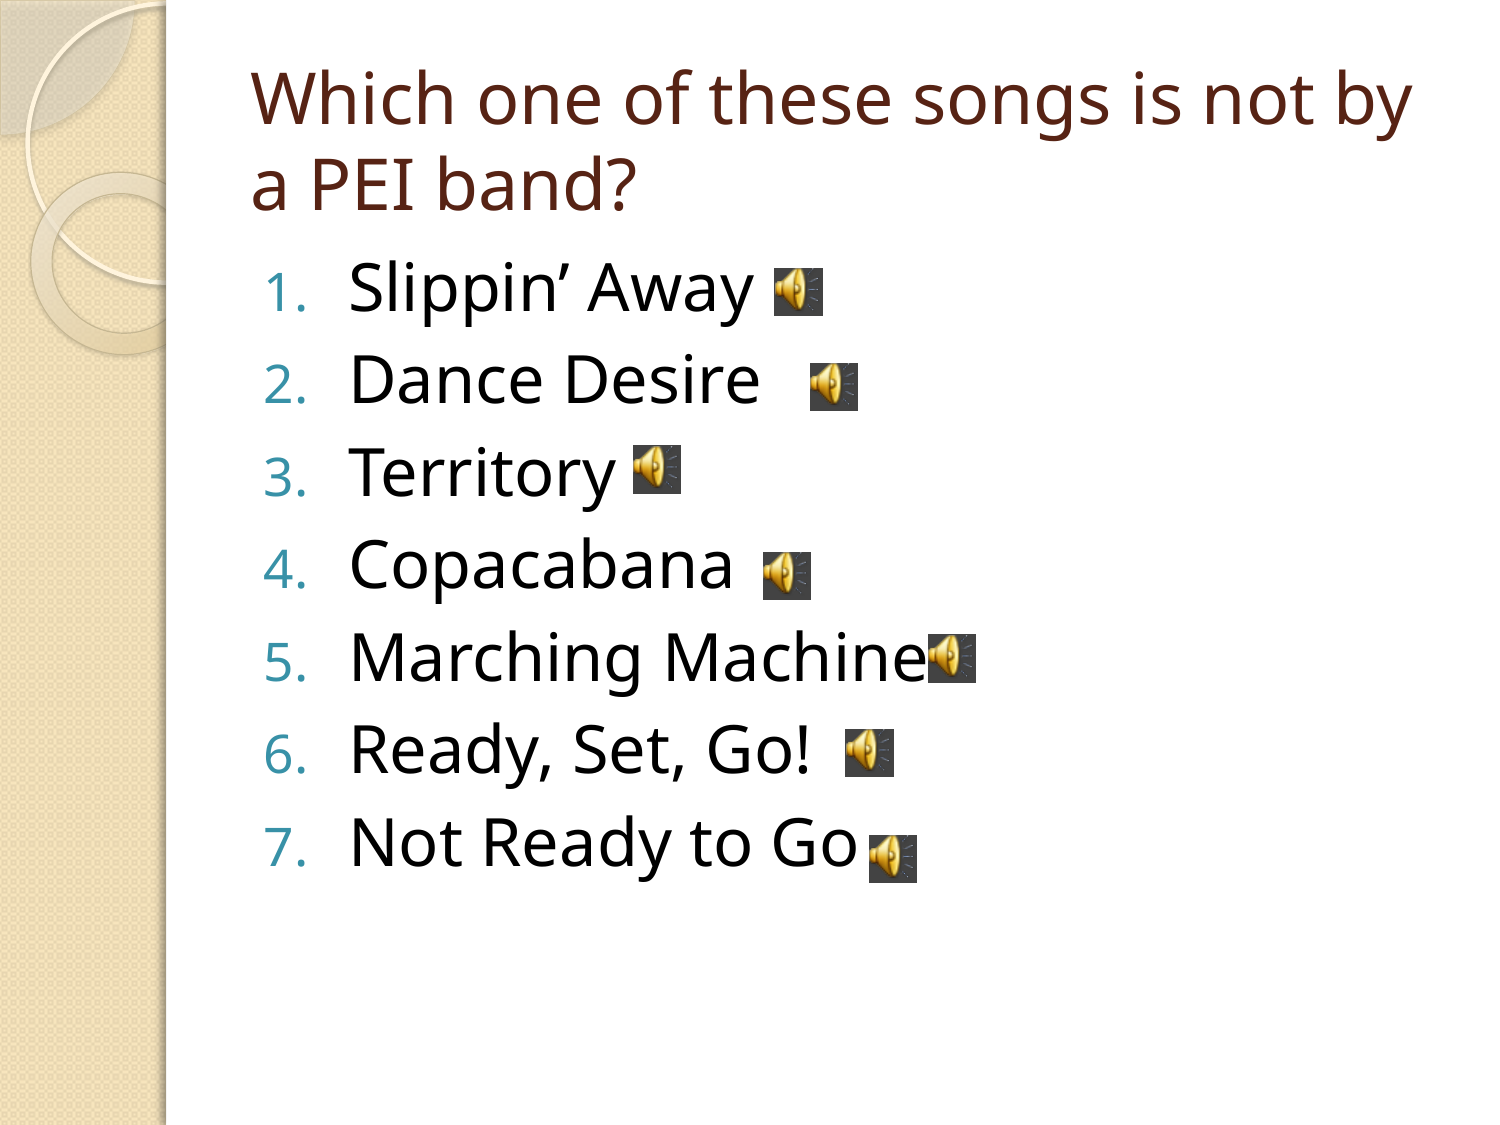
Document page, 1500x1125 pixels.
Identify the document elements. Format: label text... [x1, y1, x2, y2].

title Which one of these songs is not by a PEI band? [235, 45, 1466, 233]
picture [867, 833, 919, 885]
picture [761, 550, 813, 601]
picture [844, 727, 895, 779]
picture [773, 266, 824, 318]
list Slippin’ Away Dance Desire Territory Copacabana Marching Machine Ready, Set, Go! Not Ready to Go [235, 237, 1466, 1025]
picture [926, 633, 978, 684]
picture [631, 444, 683, 495]
picture [808, 361, 860, 412]
